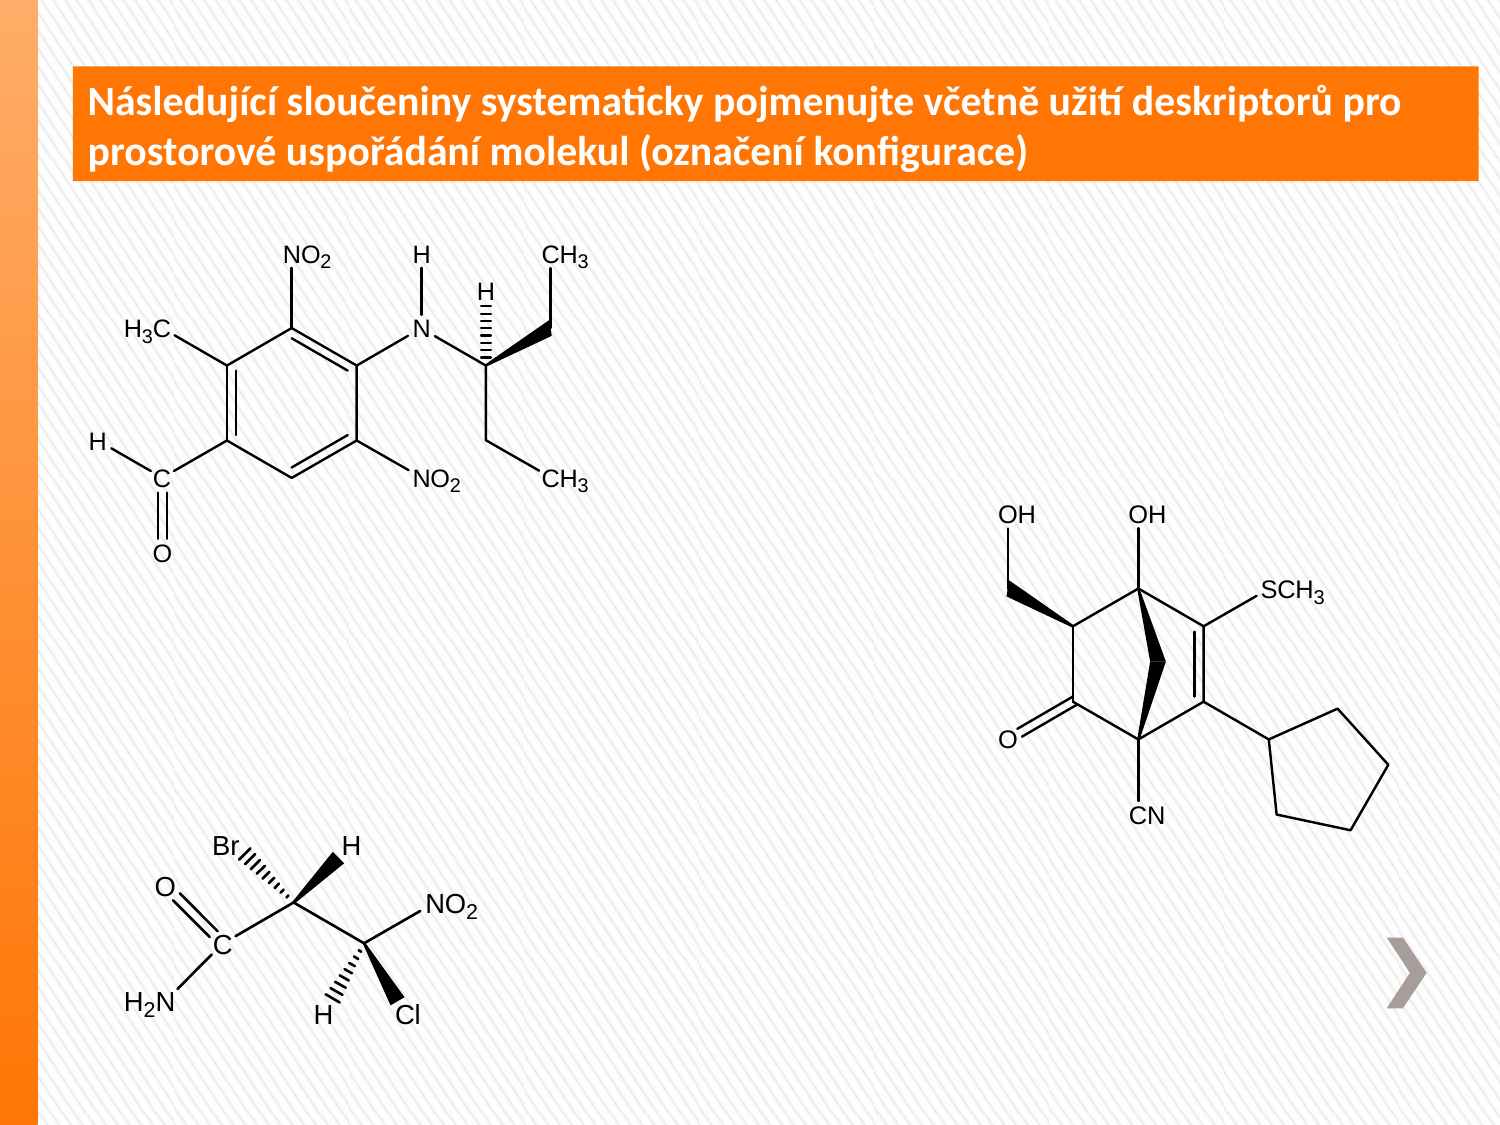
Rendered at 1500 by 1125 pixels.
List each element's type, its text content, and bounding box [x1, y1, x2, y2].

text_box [88, 243, 589, 563]
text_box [997, 503, 1393, 835]
text_box Následující sloučeniny systematicky pojmenujte včetně užití deskriptorů pro prostorové uspořádání molekul (označení konfigurace) [72, 66, 1479, 182]
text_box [123, 833, 479, 1026]
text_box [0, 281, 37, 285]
